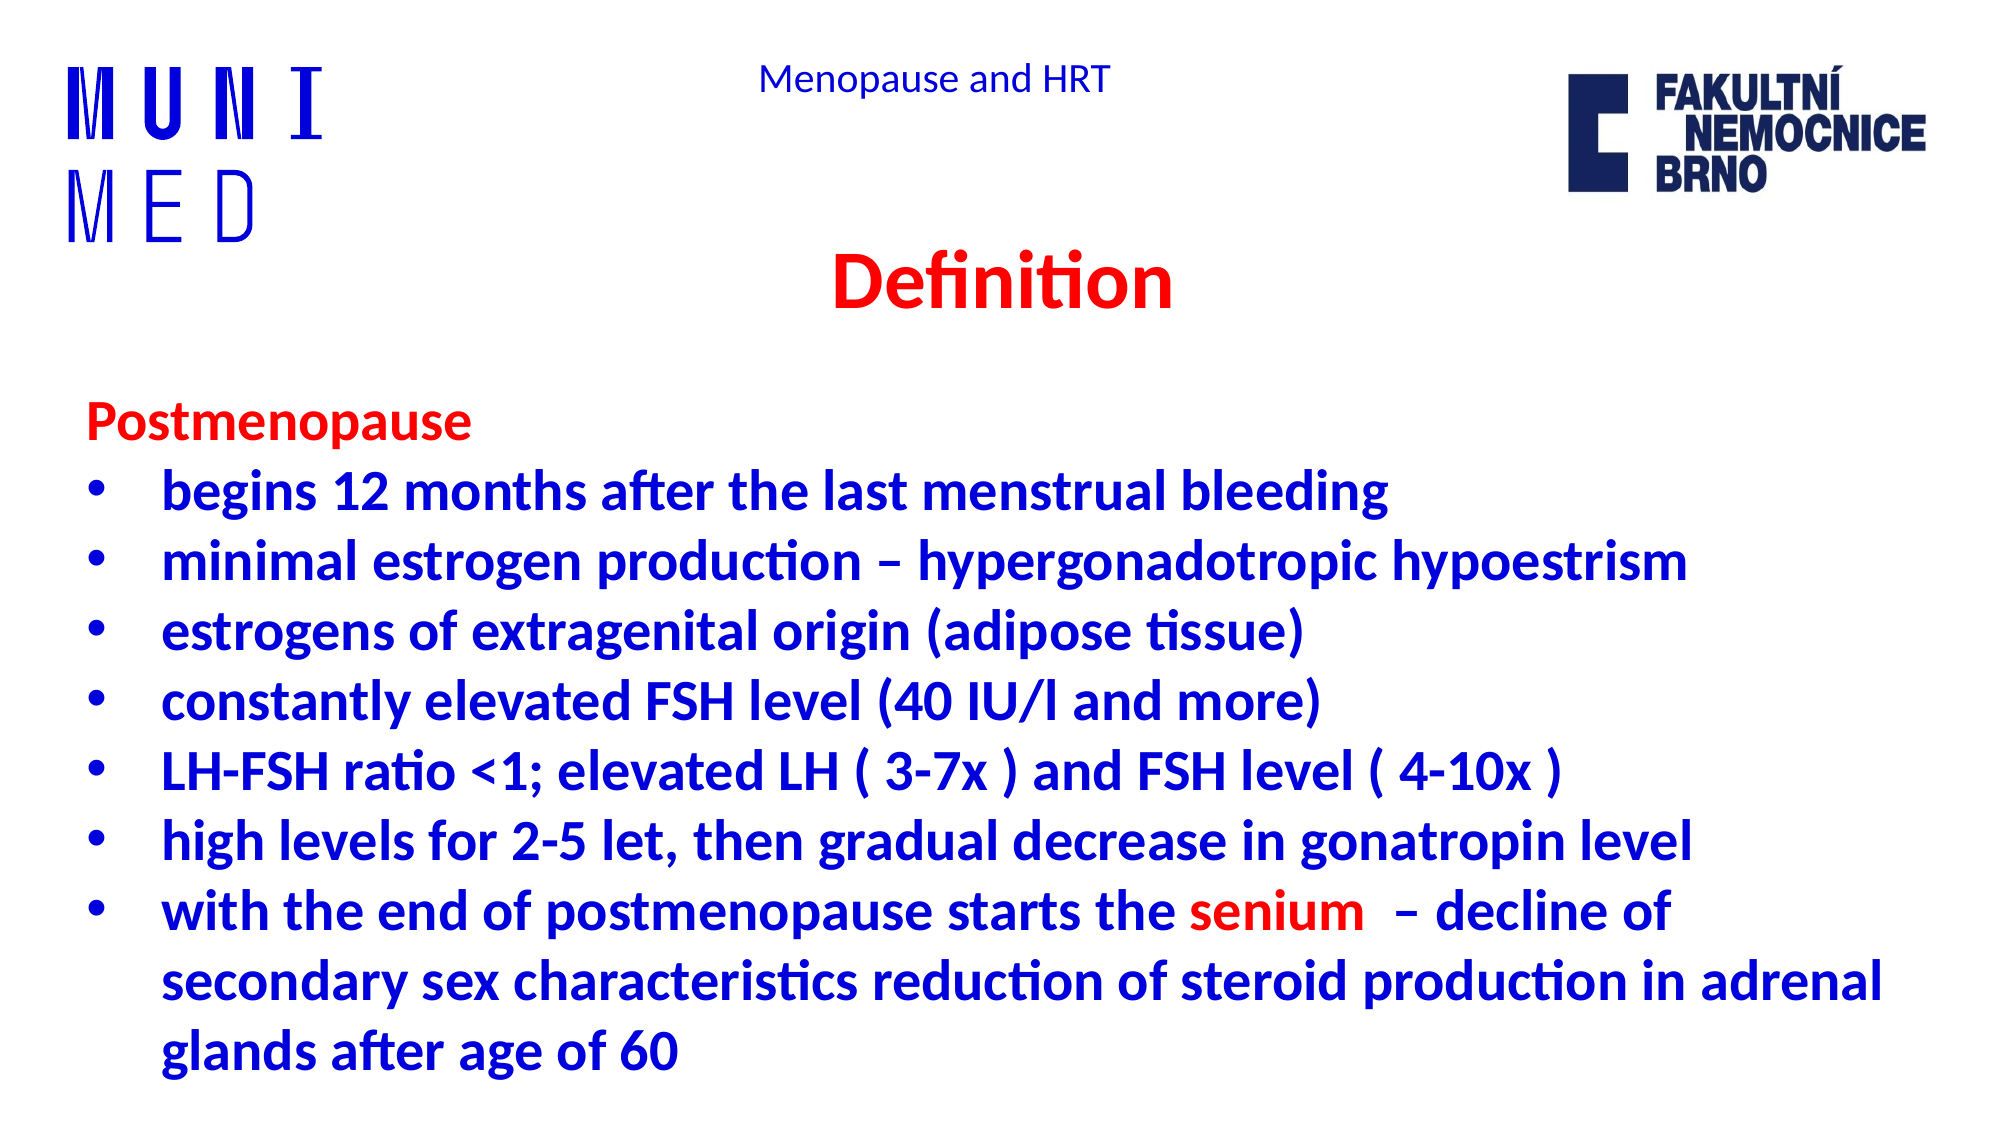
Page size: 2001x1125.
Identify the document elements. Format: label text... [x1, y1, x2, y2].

picture [1537, 33, 1956, 232]
text_box Menopause and HRT [423, 50, 1446, 113]
text_box Definition [3, 218, 2000, 334]
text_box Postmenopause begins 12 months after the last menstrual bleeding minimal estrogen production – hypergonadotropic hypoestrism estrogens of extragenital origin (adipose tissue) constantly elevated FSH level (40 IU/l and more) LH-FSH ratio <1; elevated LH ( 3-7x ) and FSH level ( 4-10x ) high levels for 2-5 let, then gradual decrease in gonatropin level with the end of postmenopause starts the senium – decline of secondary sex characteristics reduction of steroid production in adrenal glands after age of 60 [71, 374, 1913, 1125]
